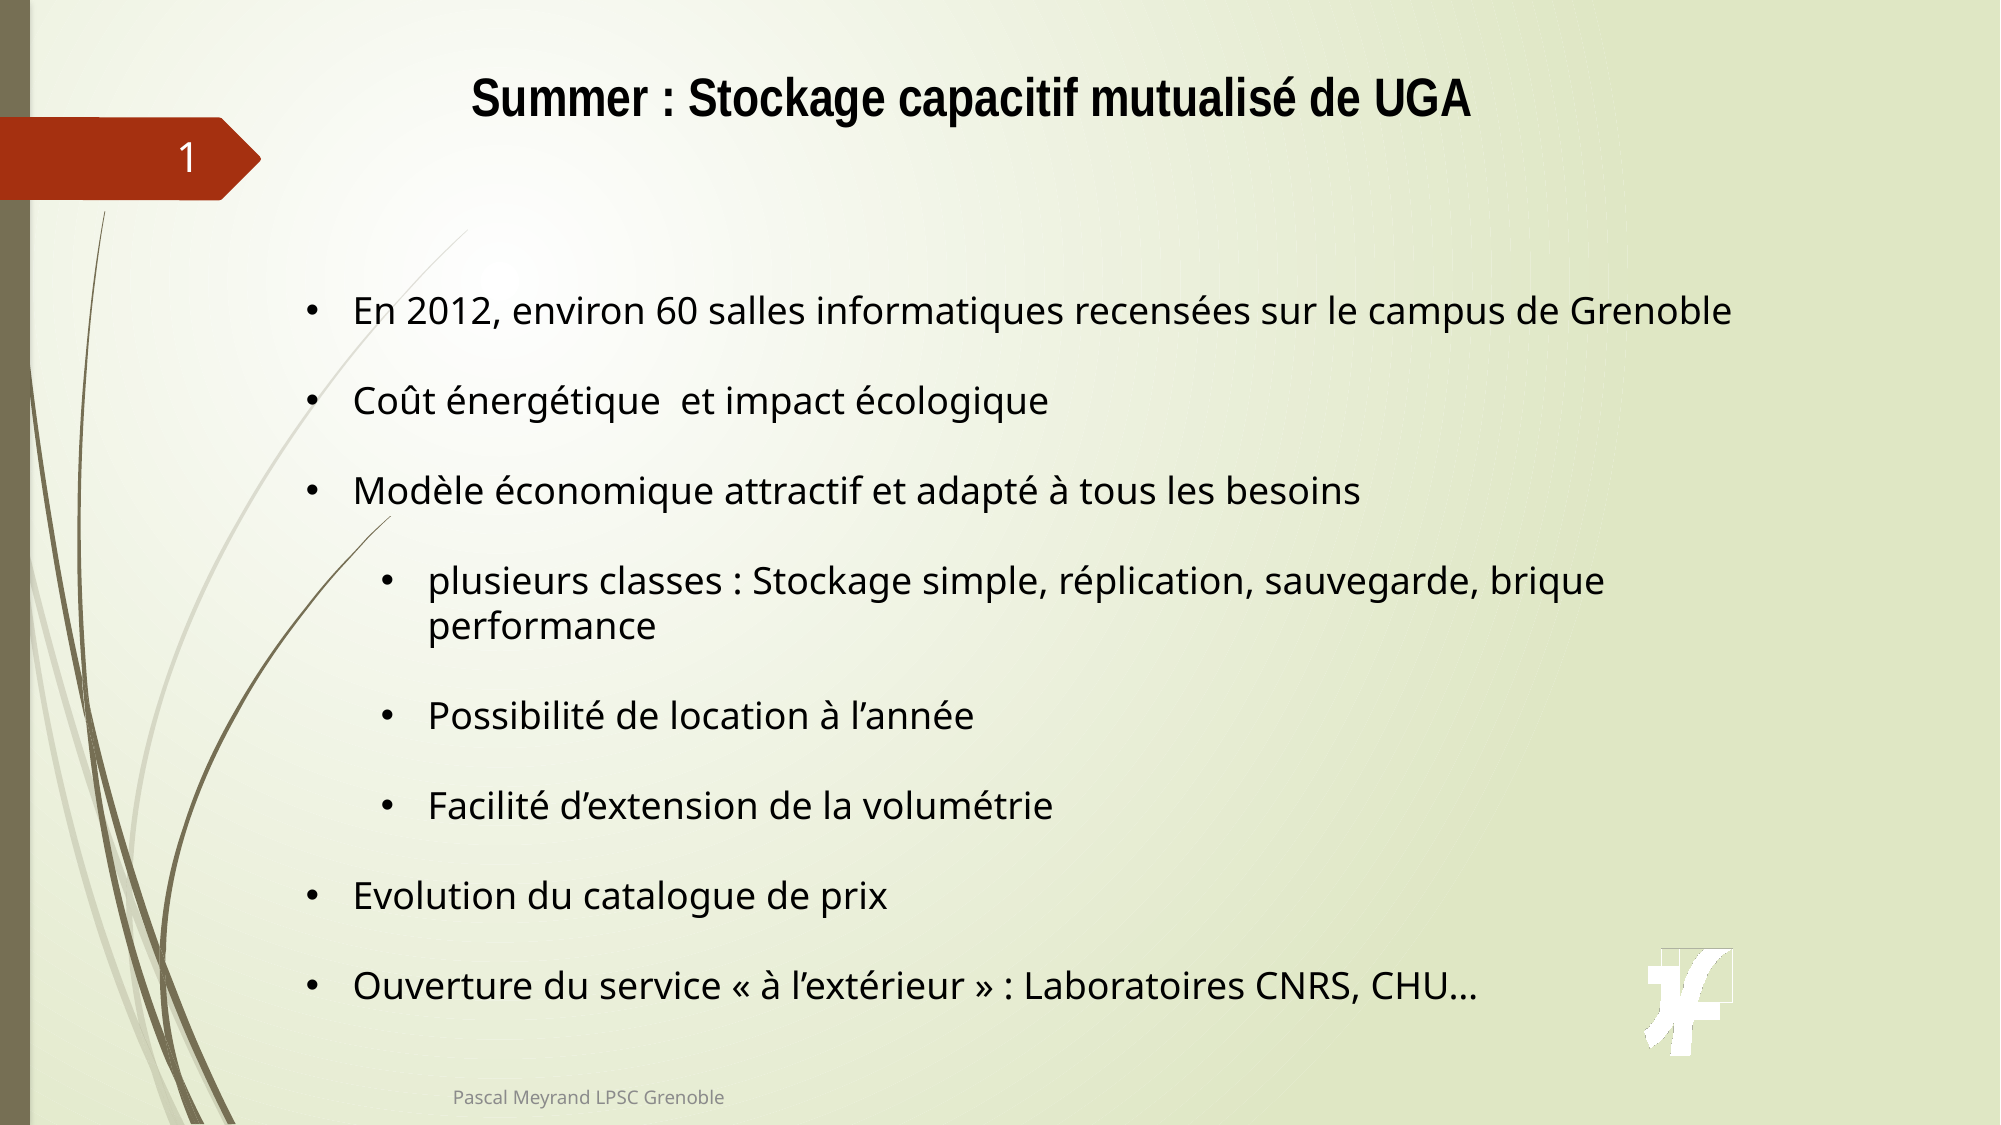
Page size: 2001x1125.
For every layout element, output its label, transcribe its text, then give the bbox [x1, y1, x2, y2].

footer Pascal Meyrand LPSC Grenoble [438, 1066, 1688, 1125]
text_box Summer : Stockage capacitif mutualisé de UGA [456, 54, 1561, 135]
picture [1625, 939, 1751, 1064]
slide_number 1 [87, 129, 216, 190]
text_box En 2012, environ 60 salles informatiques recensées sur le campus de Grenoble Coût énergétique et impact écologique Modèle économique attractif et adapté à tous les besoins plusieurs classes : Stockage simple, réplication, sauvegarde, brique performance Possibilité de location à l’année Facilité d’extension de la volumétrie Evolution du catalogue de prix Ouverture du service « à l’extérieur » : Laboratoires CNRS, CHU… [291, 279, 1750, 1125]
